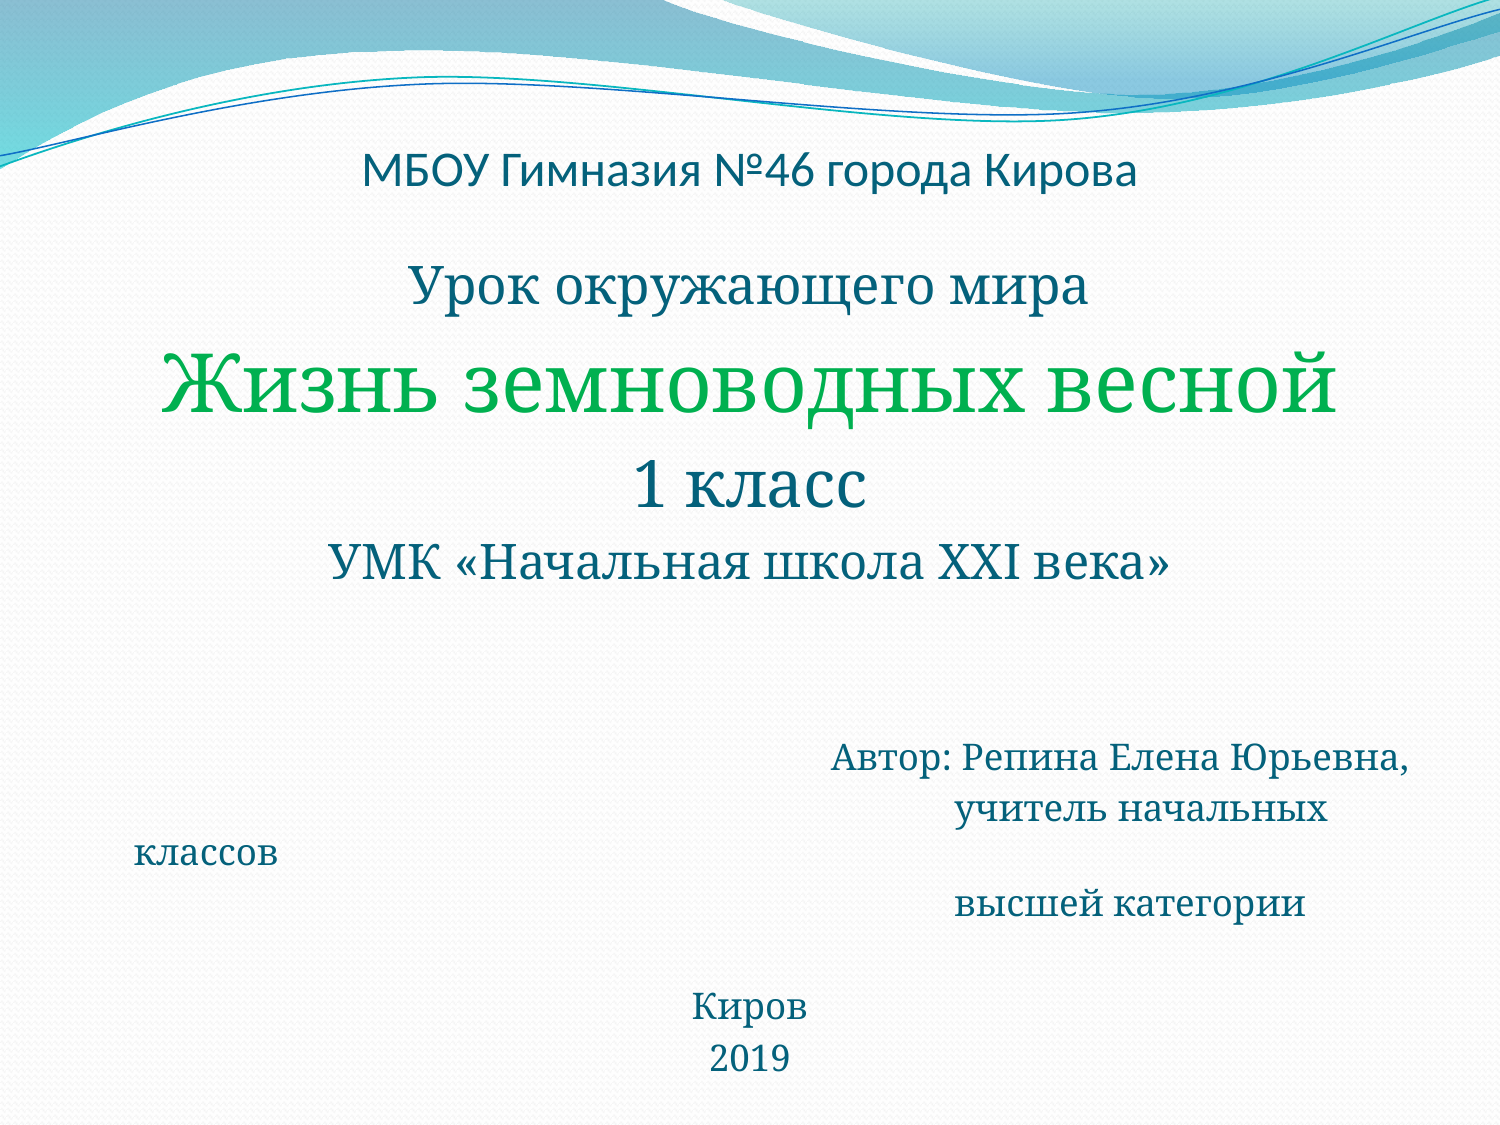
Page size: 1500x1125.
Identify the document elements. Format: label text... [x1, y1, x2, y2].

list Урок окружающего мира Жизнь земноводных весной 1 класс УМК «Начальная школа XXI века» Автор: Репина Елена Юрьевна, учитель начальных классов высшей категории Киров 2019 [75, 243, 1425, 1106]
title МБОУ Гимназия №46 города Кирова [75, 115, 1425, 197]
